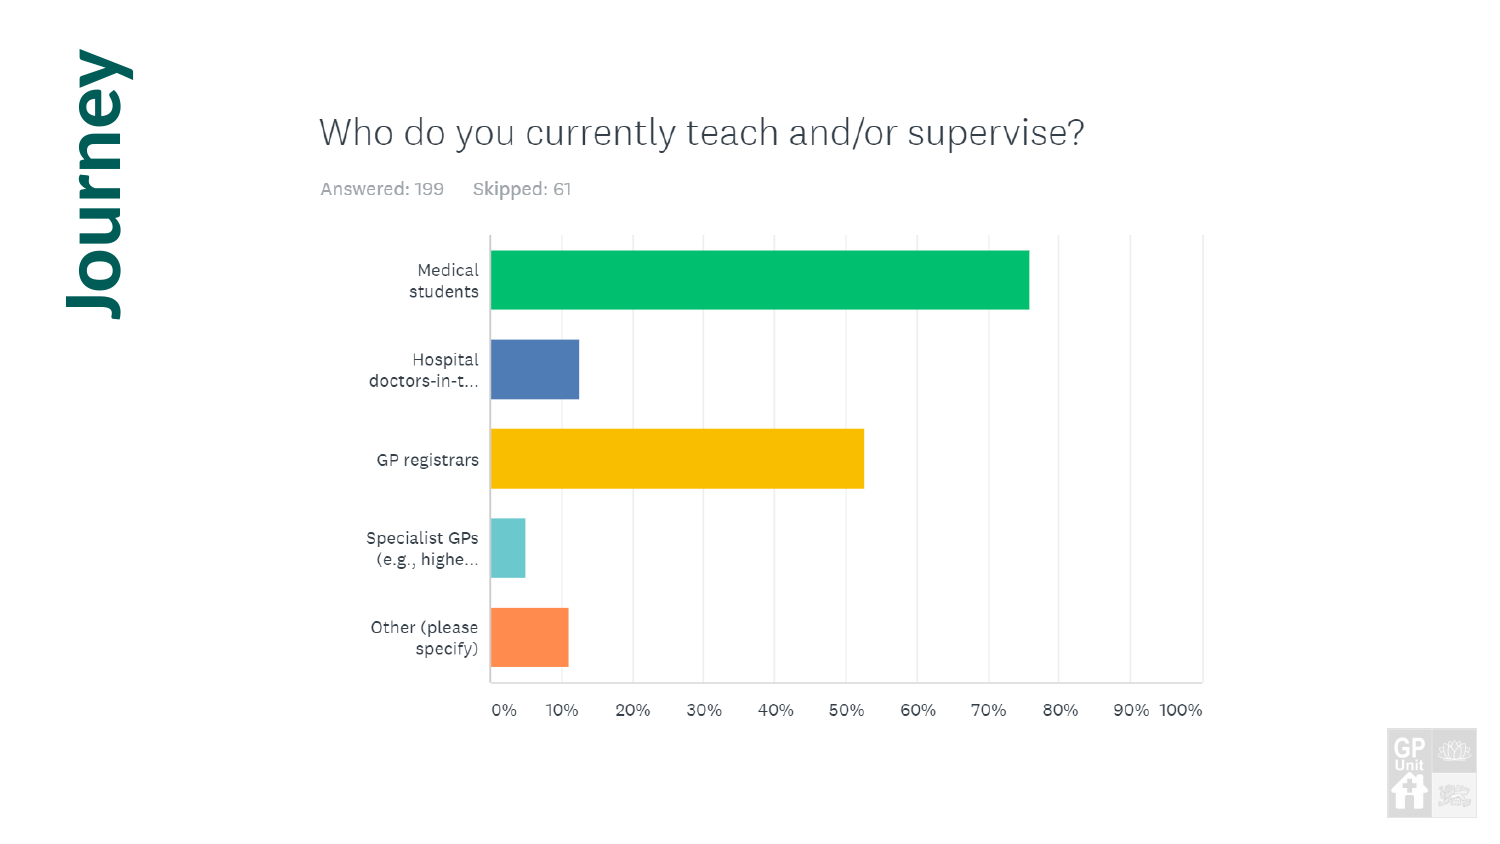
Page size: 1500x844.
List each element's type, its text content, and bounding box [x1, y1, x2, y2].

picture [1387, 728, 1477, 818]
picture [312, 103, 1228, 740]
text_box Journey [29, 34, 145, 336]
